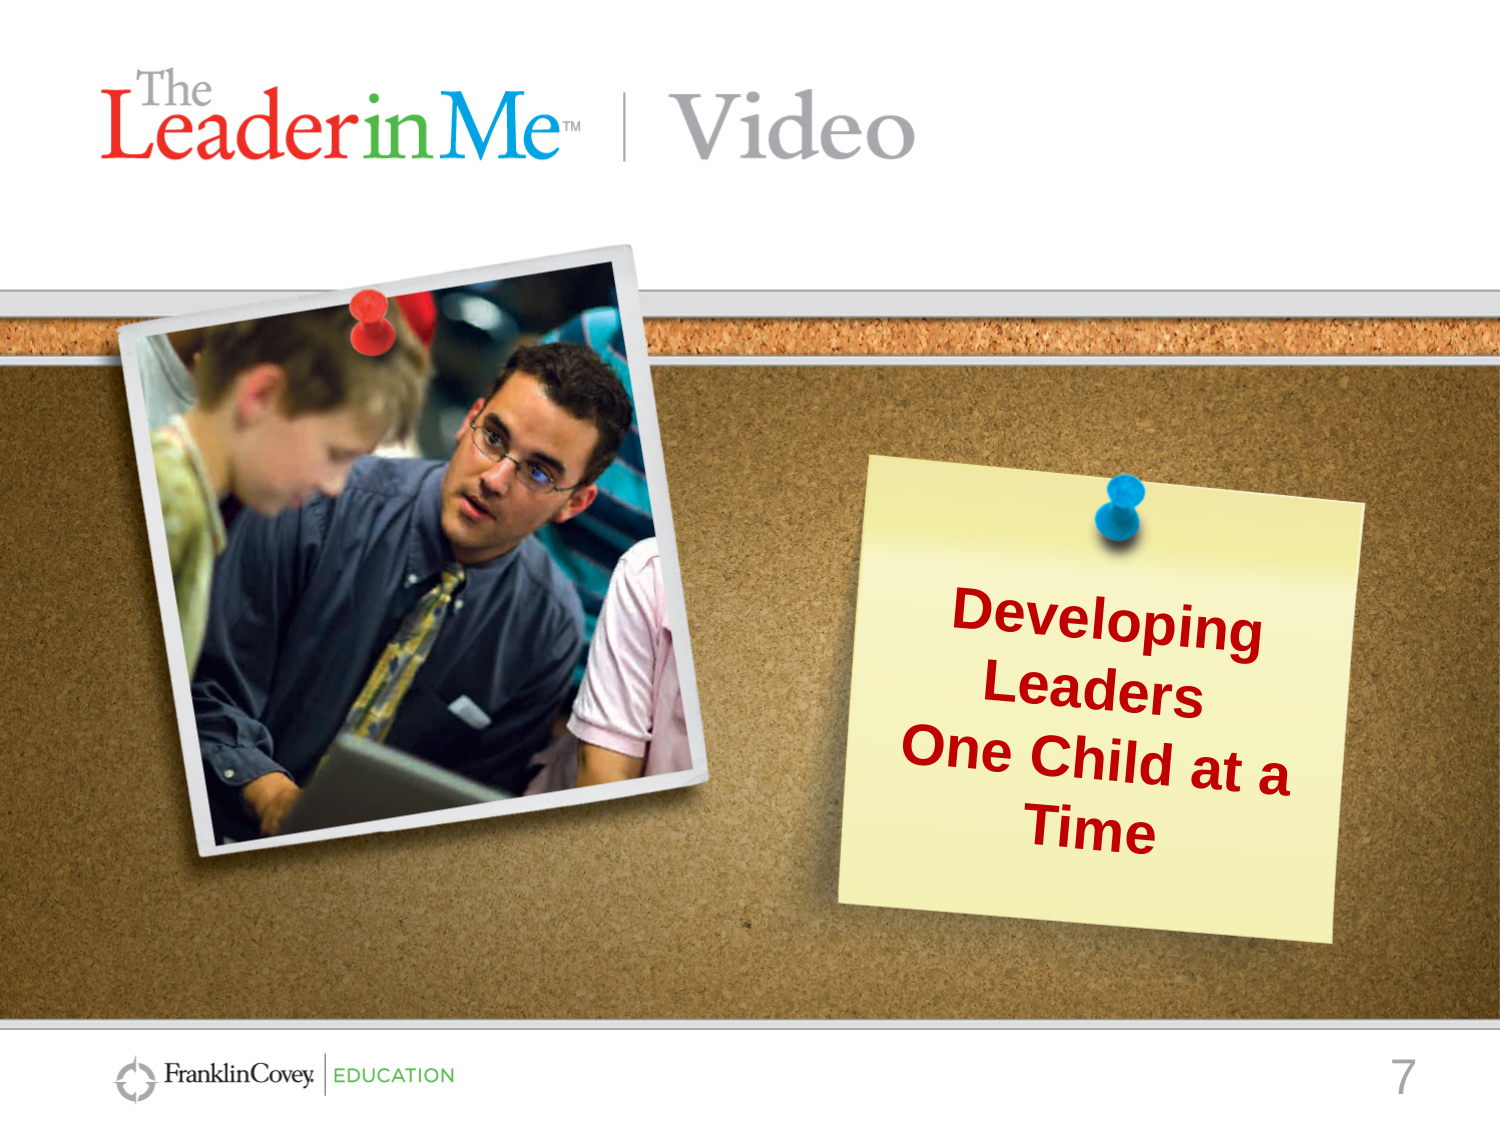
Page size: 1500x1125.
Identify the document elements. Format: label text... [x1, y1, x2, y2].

picture [0, 0, 1500, 1125]
title Developing Leaders One Child at a Time [832, 553, 1364, 936]
